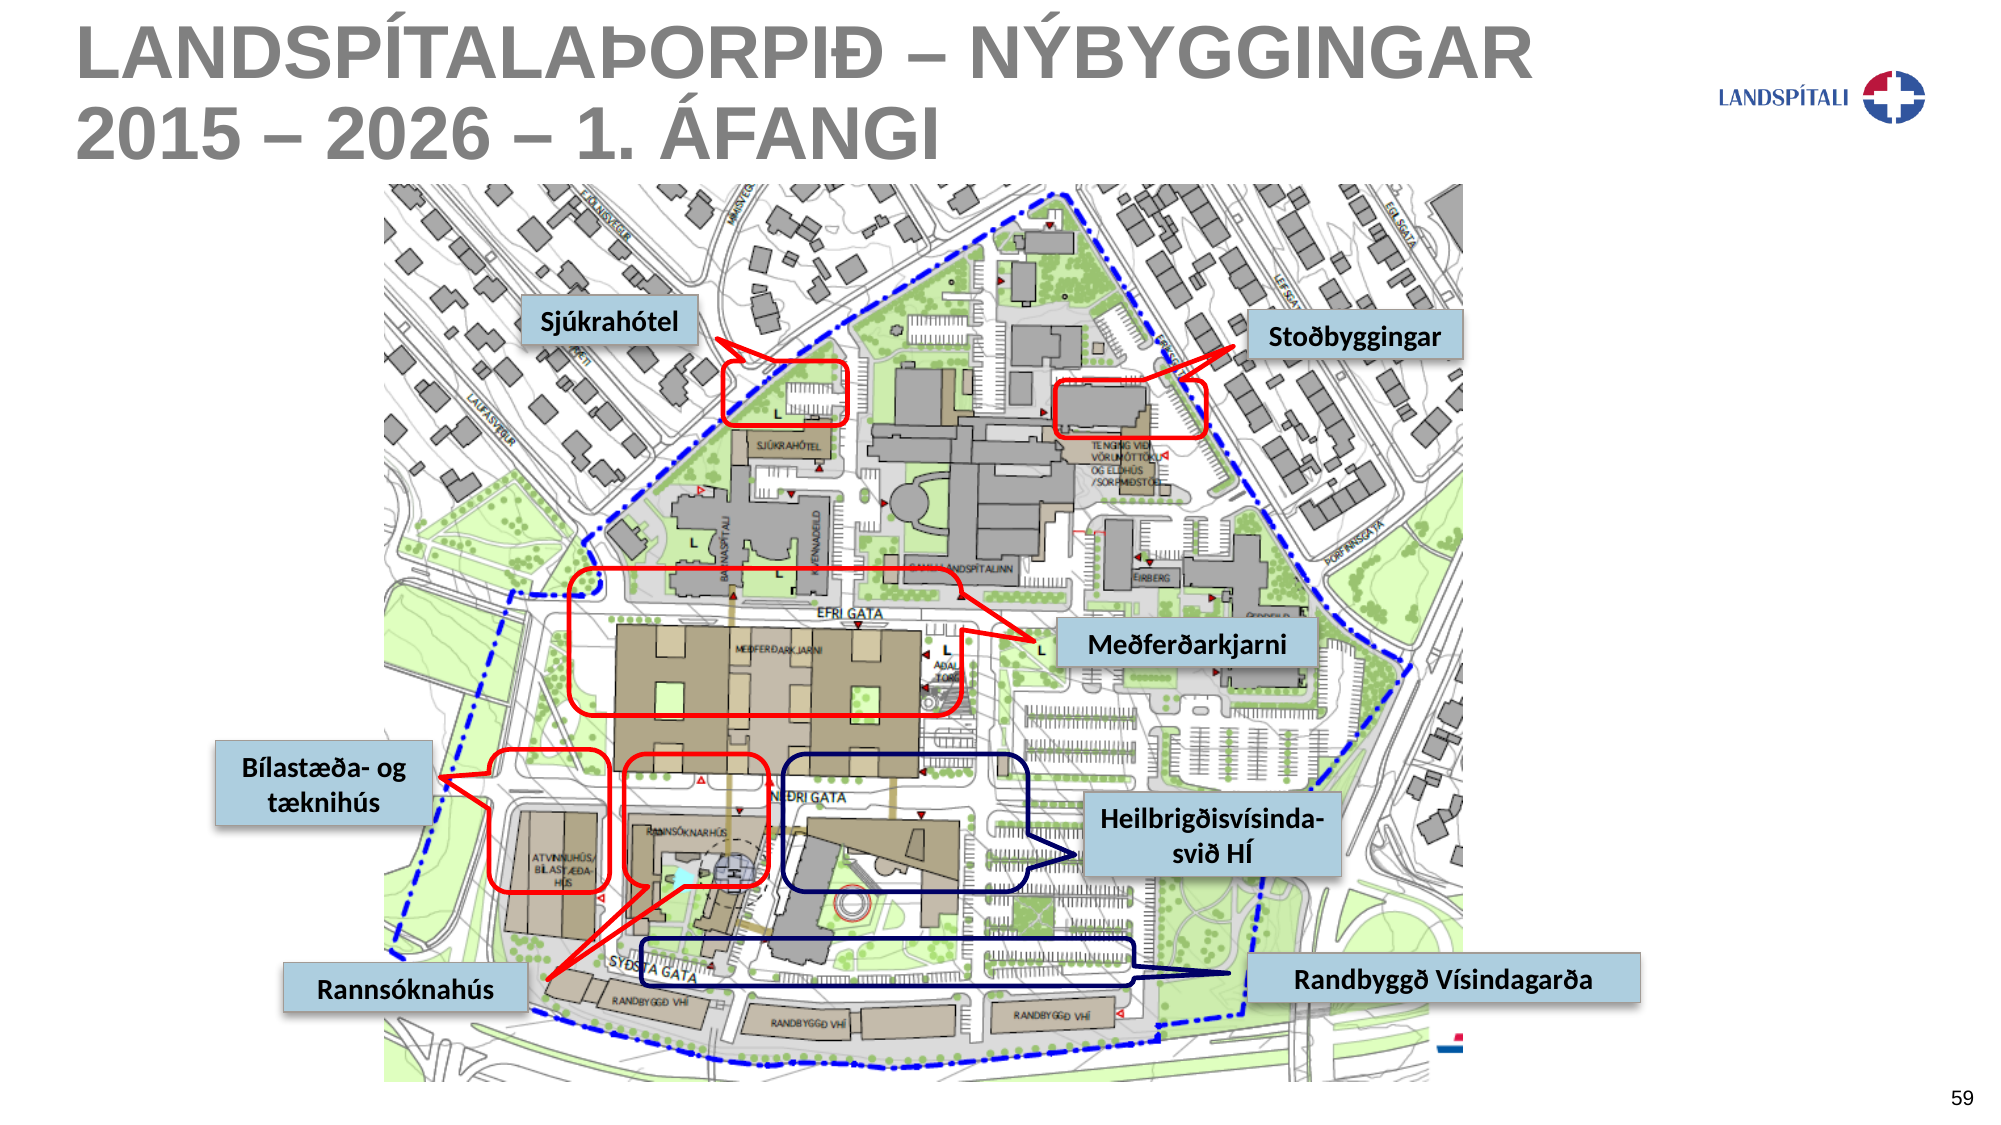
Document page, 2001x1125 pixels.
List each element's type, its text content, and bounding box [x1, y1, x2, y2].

text_box Bílastæða- og tæknihús [215, 740, 379, 826]
picture [384, 183, 1464, 1082]
text_box Randbyggð Vísindagarða [1468, 952, 1641, 1003]
picture [1718, 64, 1932, 130]
text_box Rannsóknahús [283, 962, 379, 1013]
slide_number 59 [1925, 1084, 2000, 1125]
title Landspítalaþorpið – nýbyggingar 2015 – 2026 – 1. áfangi [75, 4, 1718, 176]
